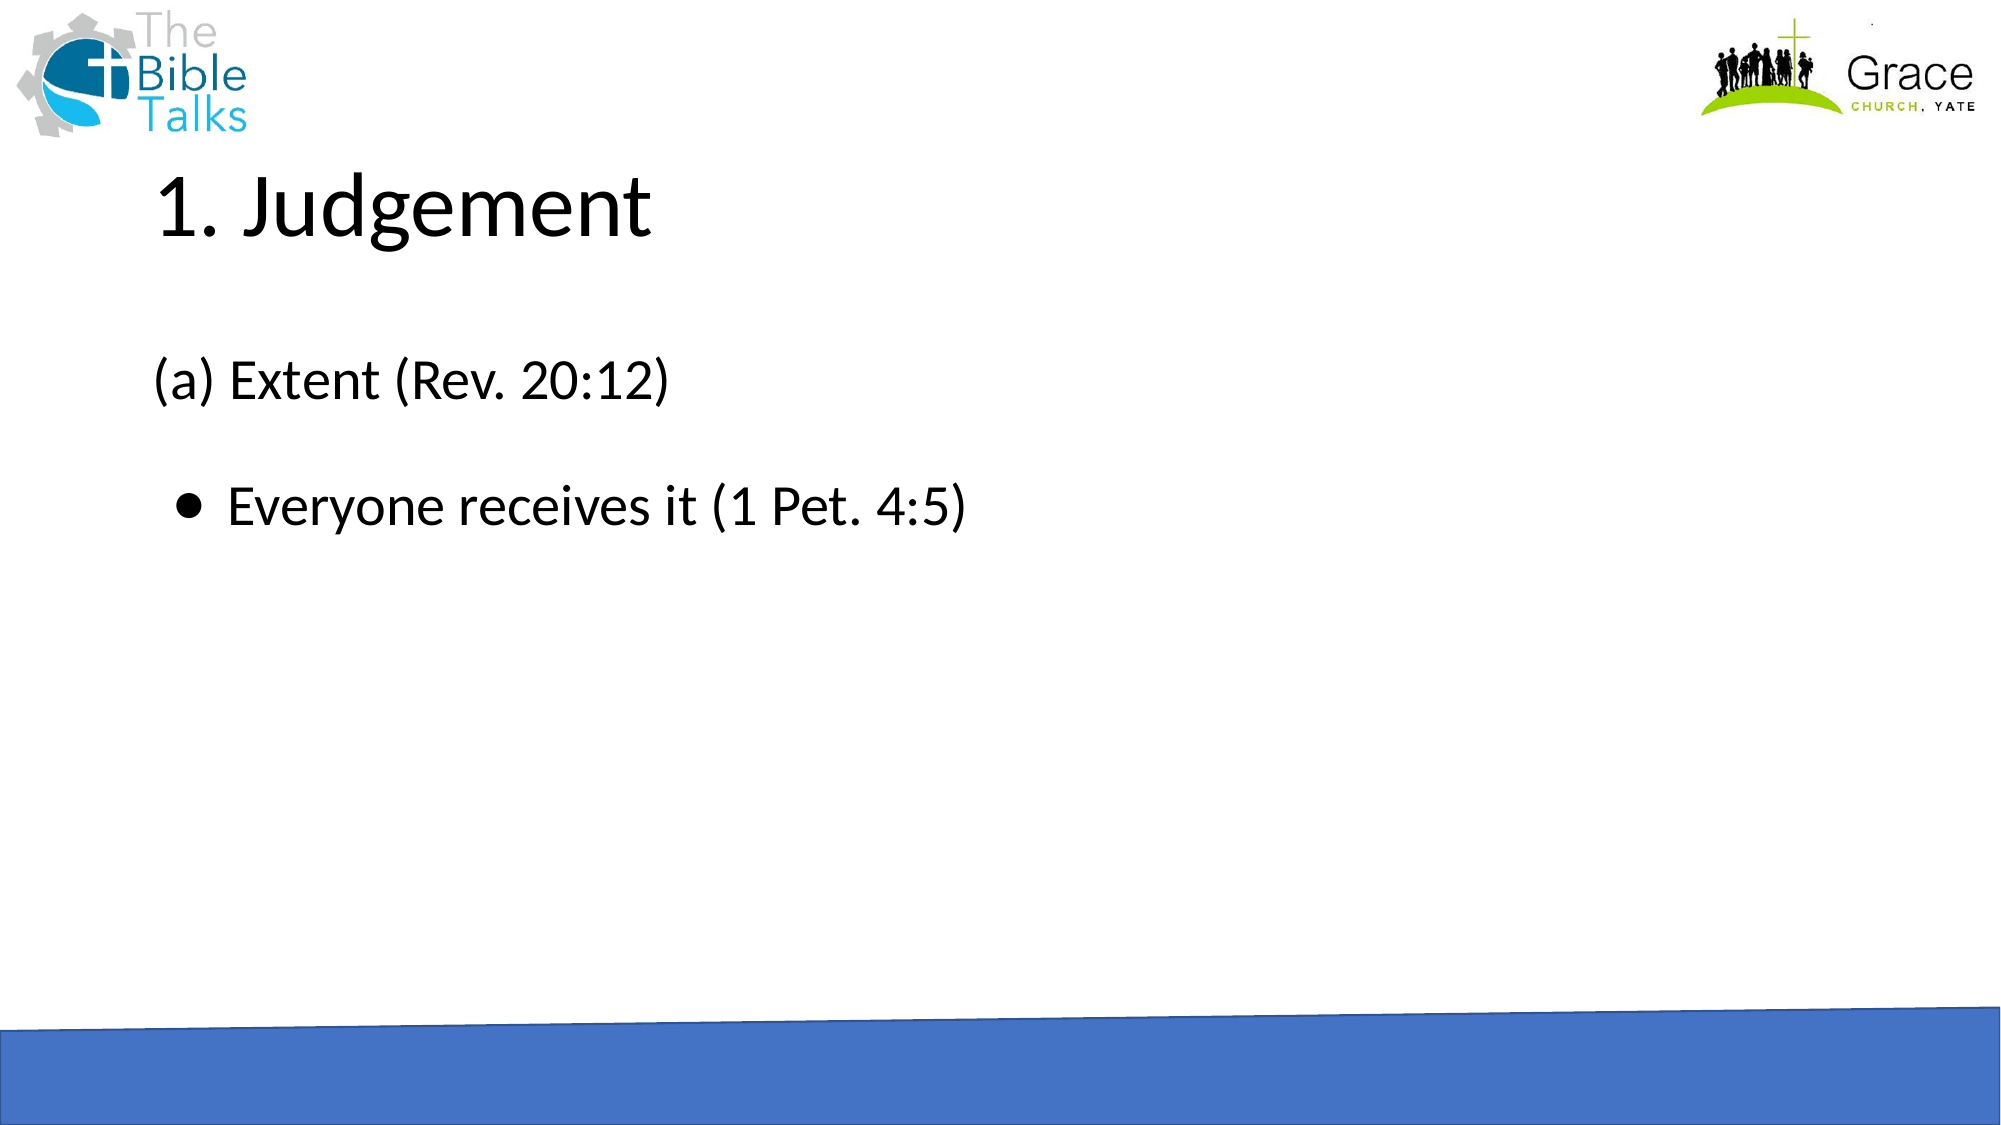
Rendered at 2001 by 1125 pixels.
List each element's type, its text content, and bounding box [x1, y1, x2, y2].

picture [0, 0, 260, 147]
list (a) Extent (Rev. 20:12) Everyone receives it (1 Pet. 4:5) [137, 299, 1863, 1014]
title 1. Judgement [137, 136, 1863, 278]
picture [1695, 12, 1978, 120]
